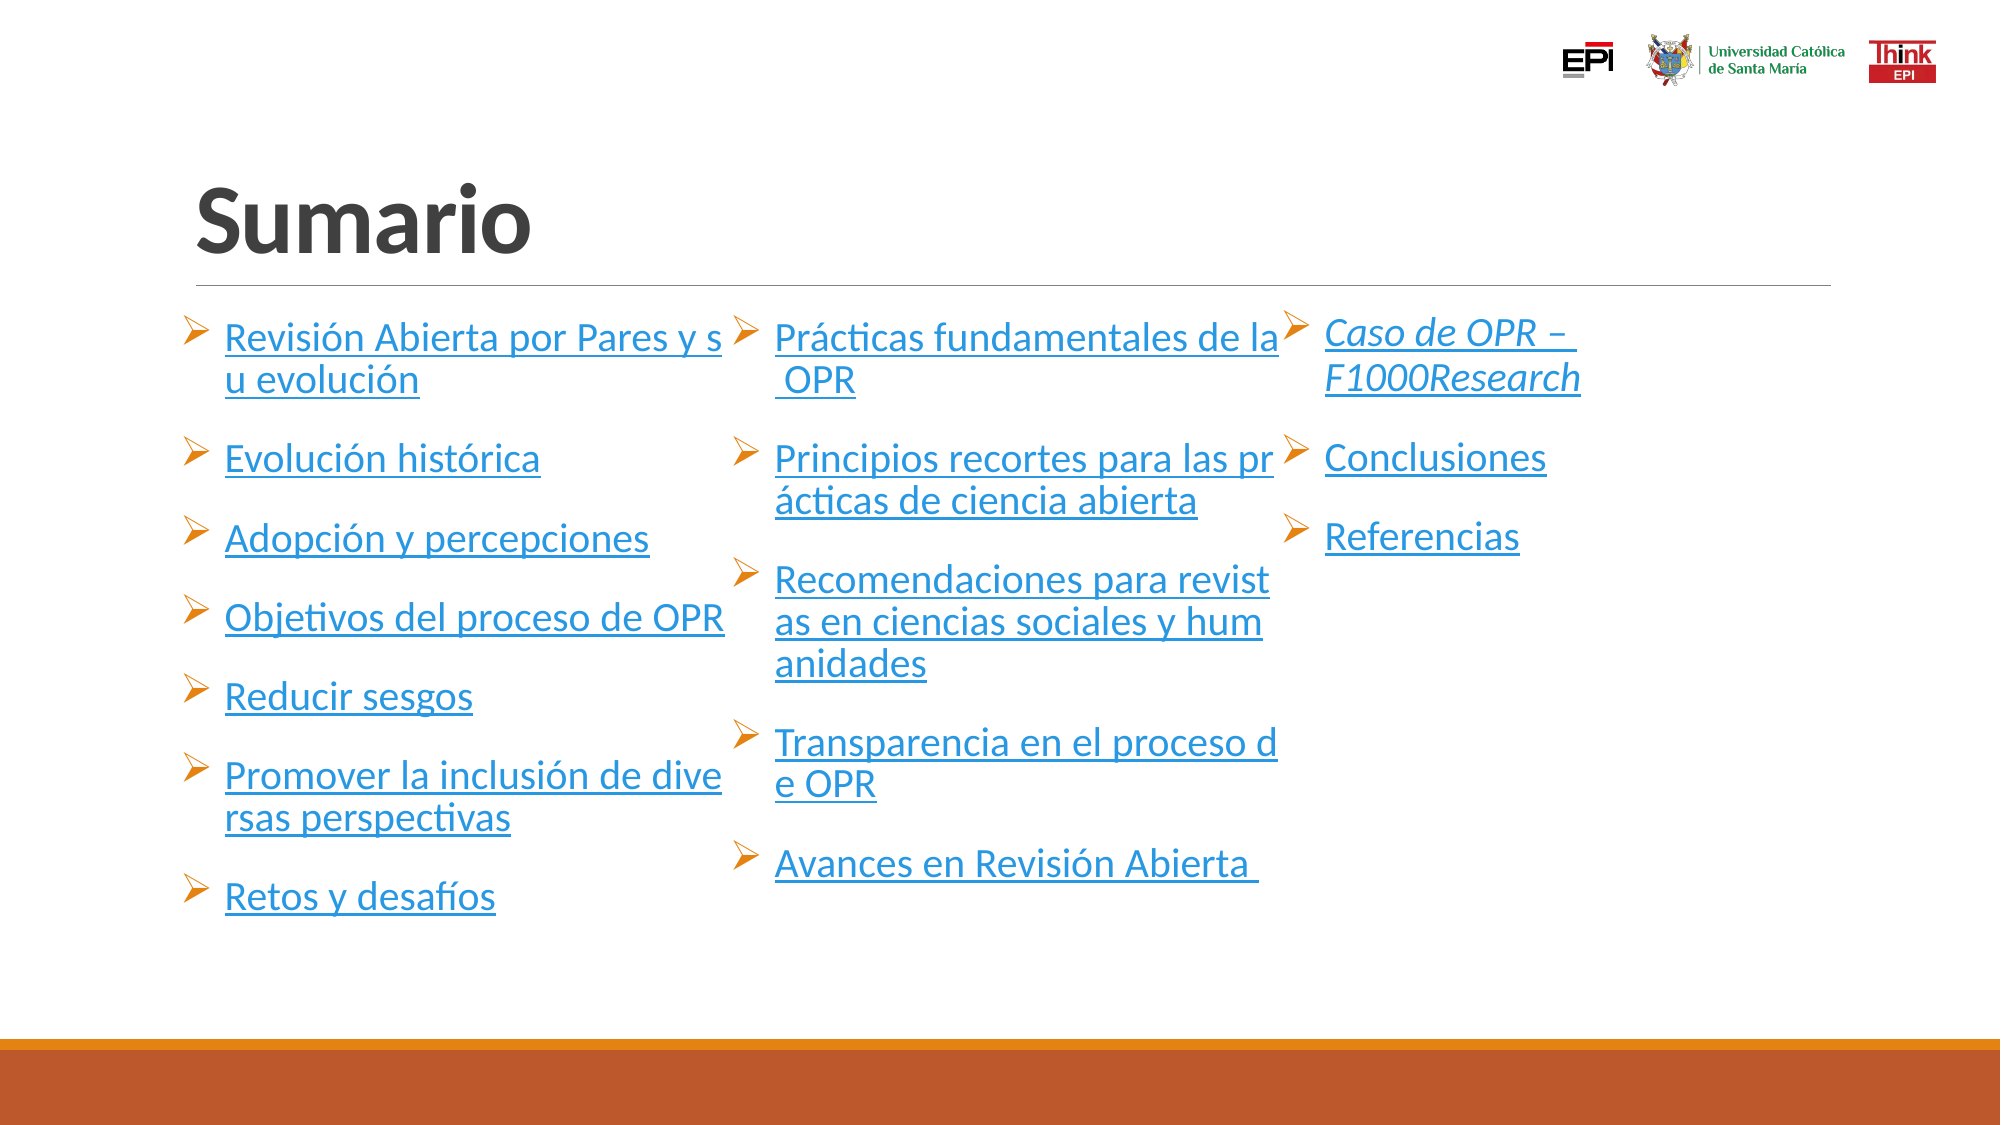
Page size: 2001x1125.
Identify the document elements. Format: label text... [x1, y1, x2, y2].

list Revisión Abierta por Pares y su evolución Evolución histórica Adopción y percepciones Objetivos del proceso de OPR Reducir sesgos Promover la inclusión de diversas perspectivas Retos y desafíos Prácticas fundamentales de la OPR Principios recortes para las prácticas de ciencia abierta Recomendaciones para revistas en ciencias sociales y humanidades Transparencia en el proceso de OPR Avances en Revisión Abierta Caso de OPR – F1000Research Conclusiones Referencias [180, 302, 1830, 963]
title Sumario [180, 43, 1830, 282]
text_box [1562, 32, 1936, 88]
